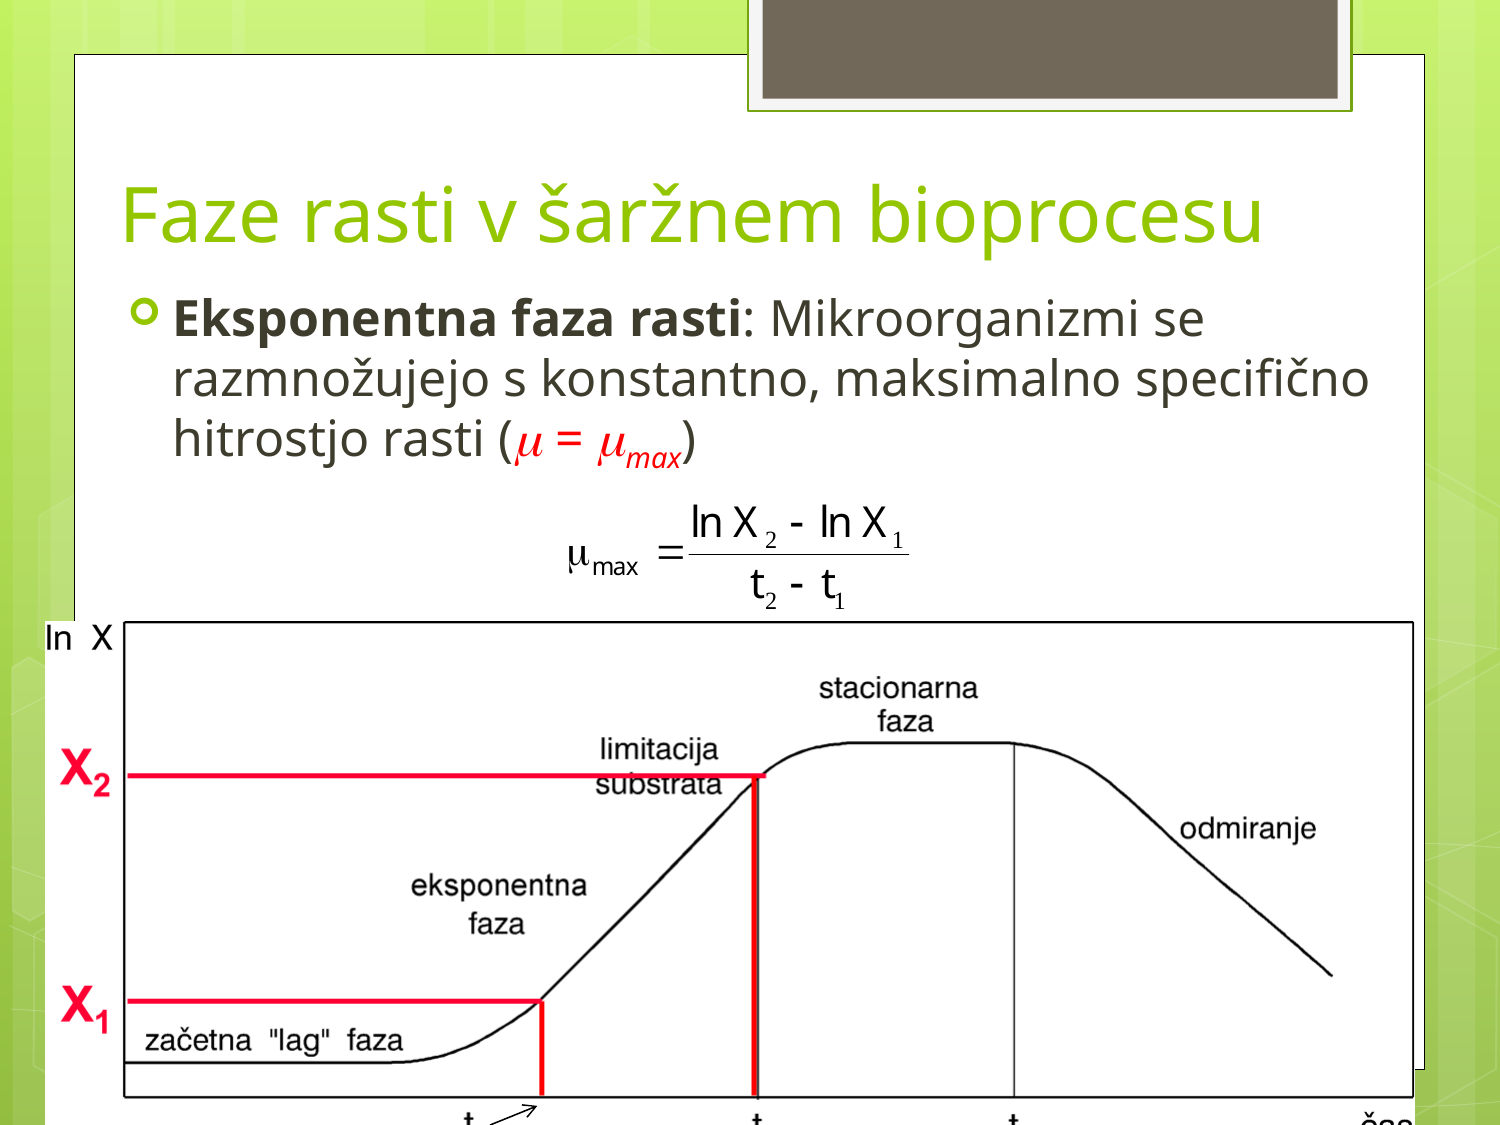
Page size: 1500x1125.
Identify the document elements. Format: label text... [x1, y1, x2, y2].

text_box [489, 1105, 538, 1125]
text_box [560, 497, 916, 616]
list Eksponentna faza rasti: Mikroorganizmi se razmnožujejo s konstantno, maksimalno specifično hitrostjo rasti ( = max) [101, 278, 1413, 620]
title Faze rasti v šaržnem bioprocesu [104, 78, 1340, 266]
picture [29, 621, 1415, 1125]
